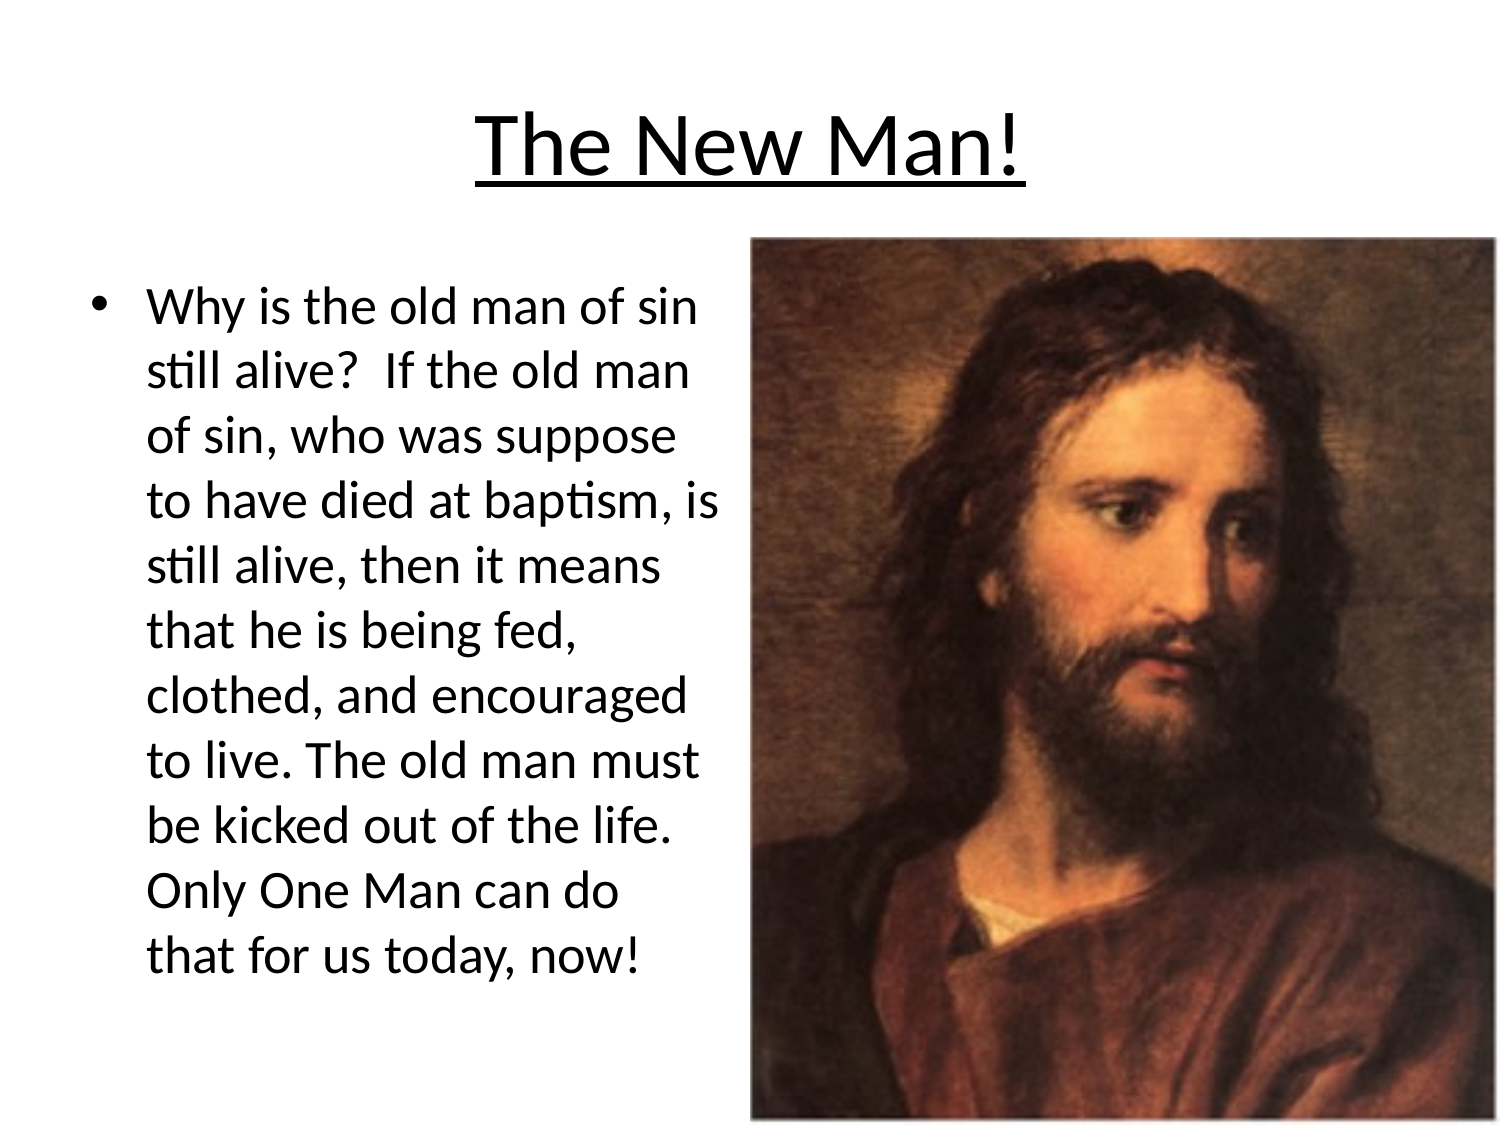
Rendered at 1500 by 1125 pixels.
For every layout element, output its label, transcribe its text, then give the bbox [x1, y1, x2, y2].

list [749, 237, 1500, 1125]
title The New Man! [75, 45, 1425, 233]
list Why is the old man of sin still alive? If the old man of sin, who was suppose to have died at baptism, is still alive, then it means that he is being fed, clothed, and encouraged to live. The old man must be kicked out of the life. Only One Man can do that for us today, now! [75, 262, 738, 1005]
